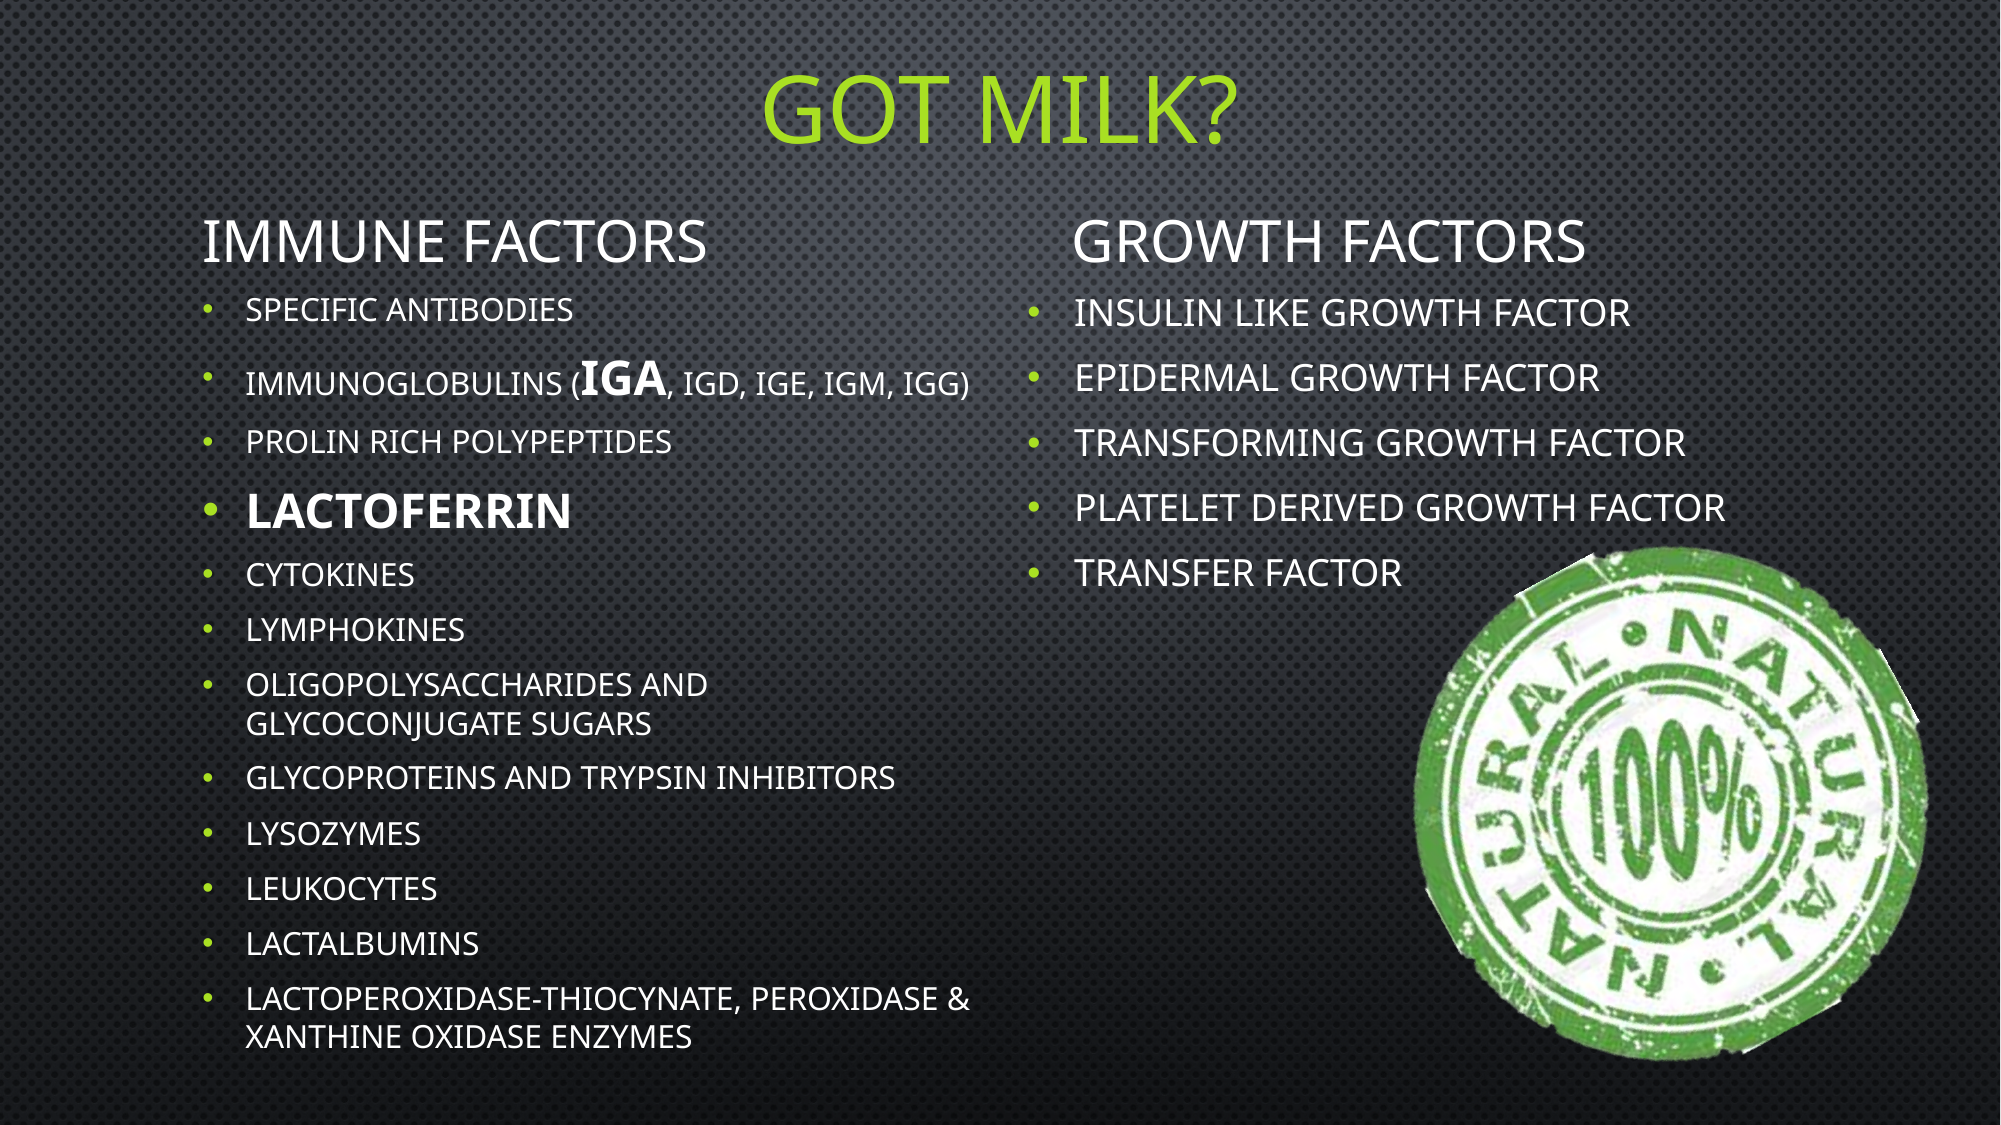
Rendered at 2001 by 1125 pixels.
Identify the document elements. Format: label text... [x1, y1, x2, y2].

list Growth Factors [1056, 187, 1813, 281]
picture [1321, 455, 2000, 1125]
list Specific Antibodies Immunoglobulins (IgA, IgD, IgE, IgM, IgG) Prolin Rich Polypeptides Lactoferrin Cytokines Lymphokines Oligopolysaccharides and Glycoconjugate Sugars Glycoproteins and Trypsin Inhibitors Lysozymes Leukocytes Lactalbumins Lactoperoxidase-Thiocynate, Peroxidase & Xanthine Oxidase Enzymes [187, 281, 988, 1081]
list Insulin Like Growth Factor Epidermal Growth Factor Transforming Growth Factor Platelet Derived Growth Factor Transfer Factor [1012, 281, 1813, 1081]
title Got MILK? [187, 0, 1813, 263]
list Immune Factors [187, 187, 940, 281]
